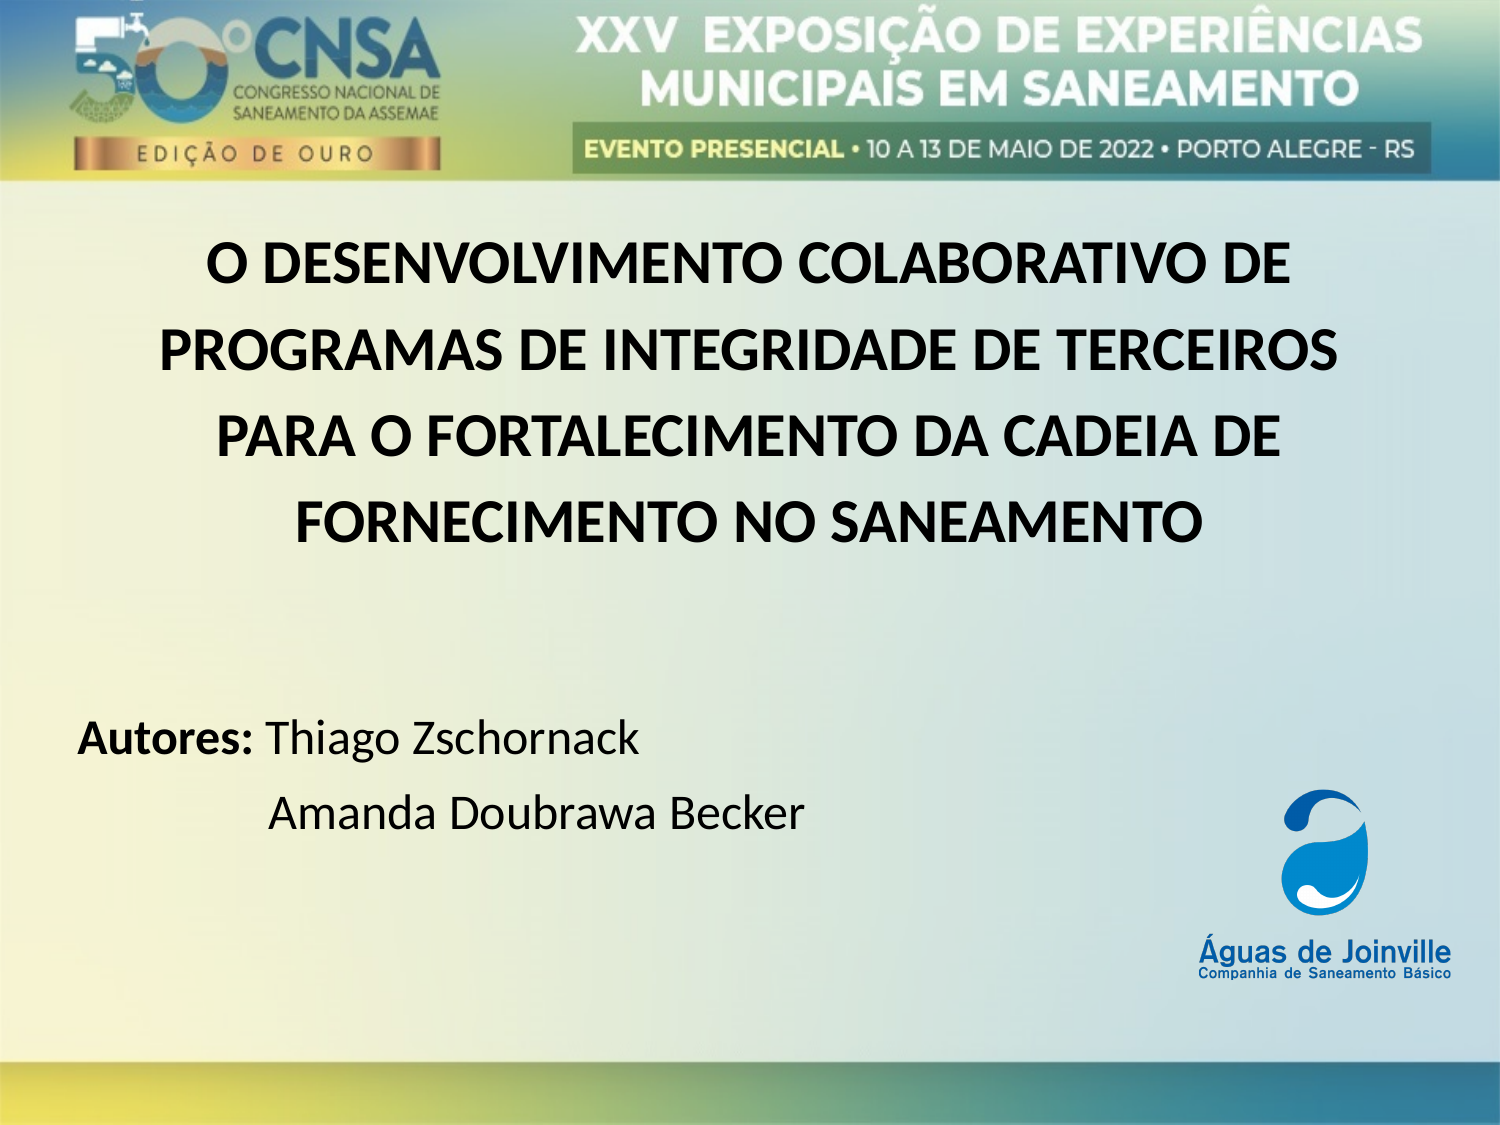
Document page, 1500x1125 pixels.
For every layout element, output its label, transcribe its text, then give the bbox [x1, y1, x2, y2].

picture [1188, 748, 1461, 1021]
subtitle Autores: Thiago Zschornack Amanda Doubrawa Becker [62, 703, 892, 976]
title O DESENVOLVIMENTO COLABORATIVO DE PROGRAMAS DE INTEGRIDADE DE TERCEIROS PARA O FORTALECIMENTO DA CADEIA DE FORNECIMENTO NO SANEAMENTO [112, 389, 1388, 563]
